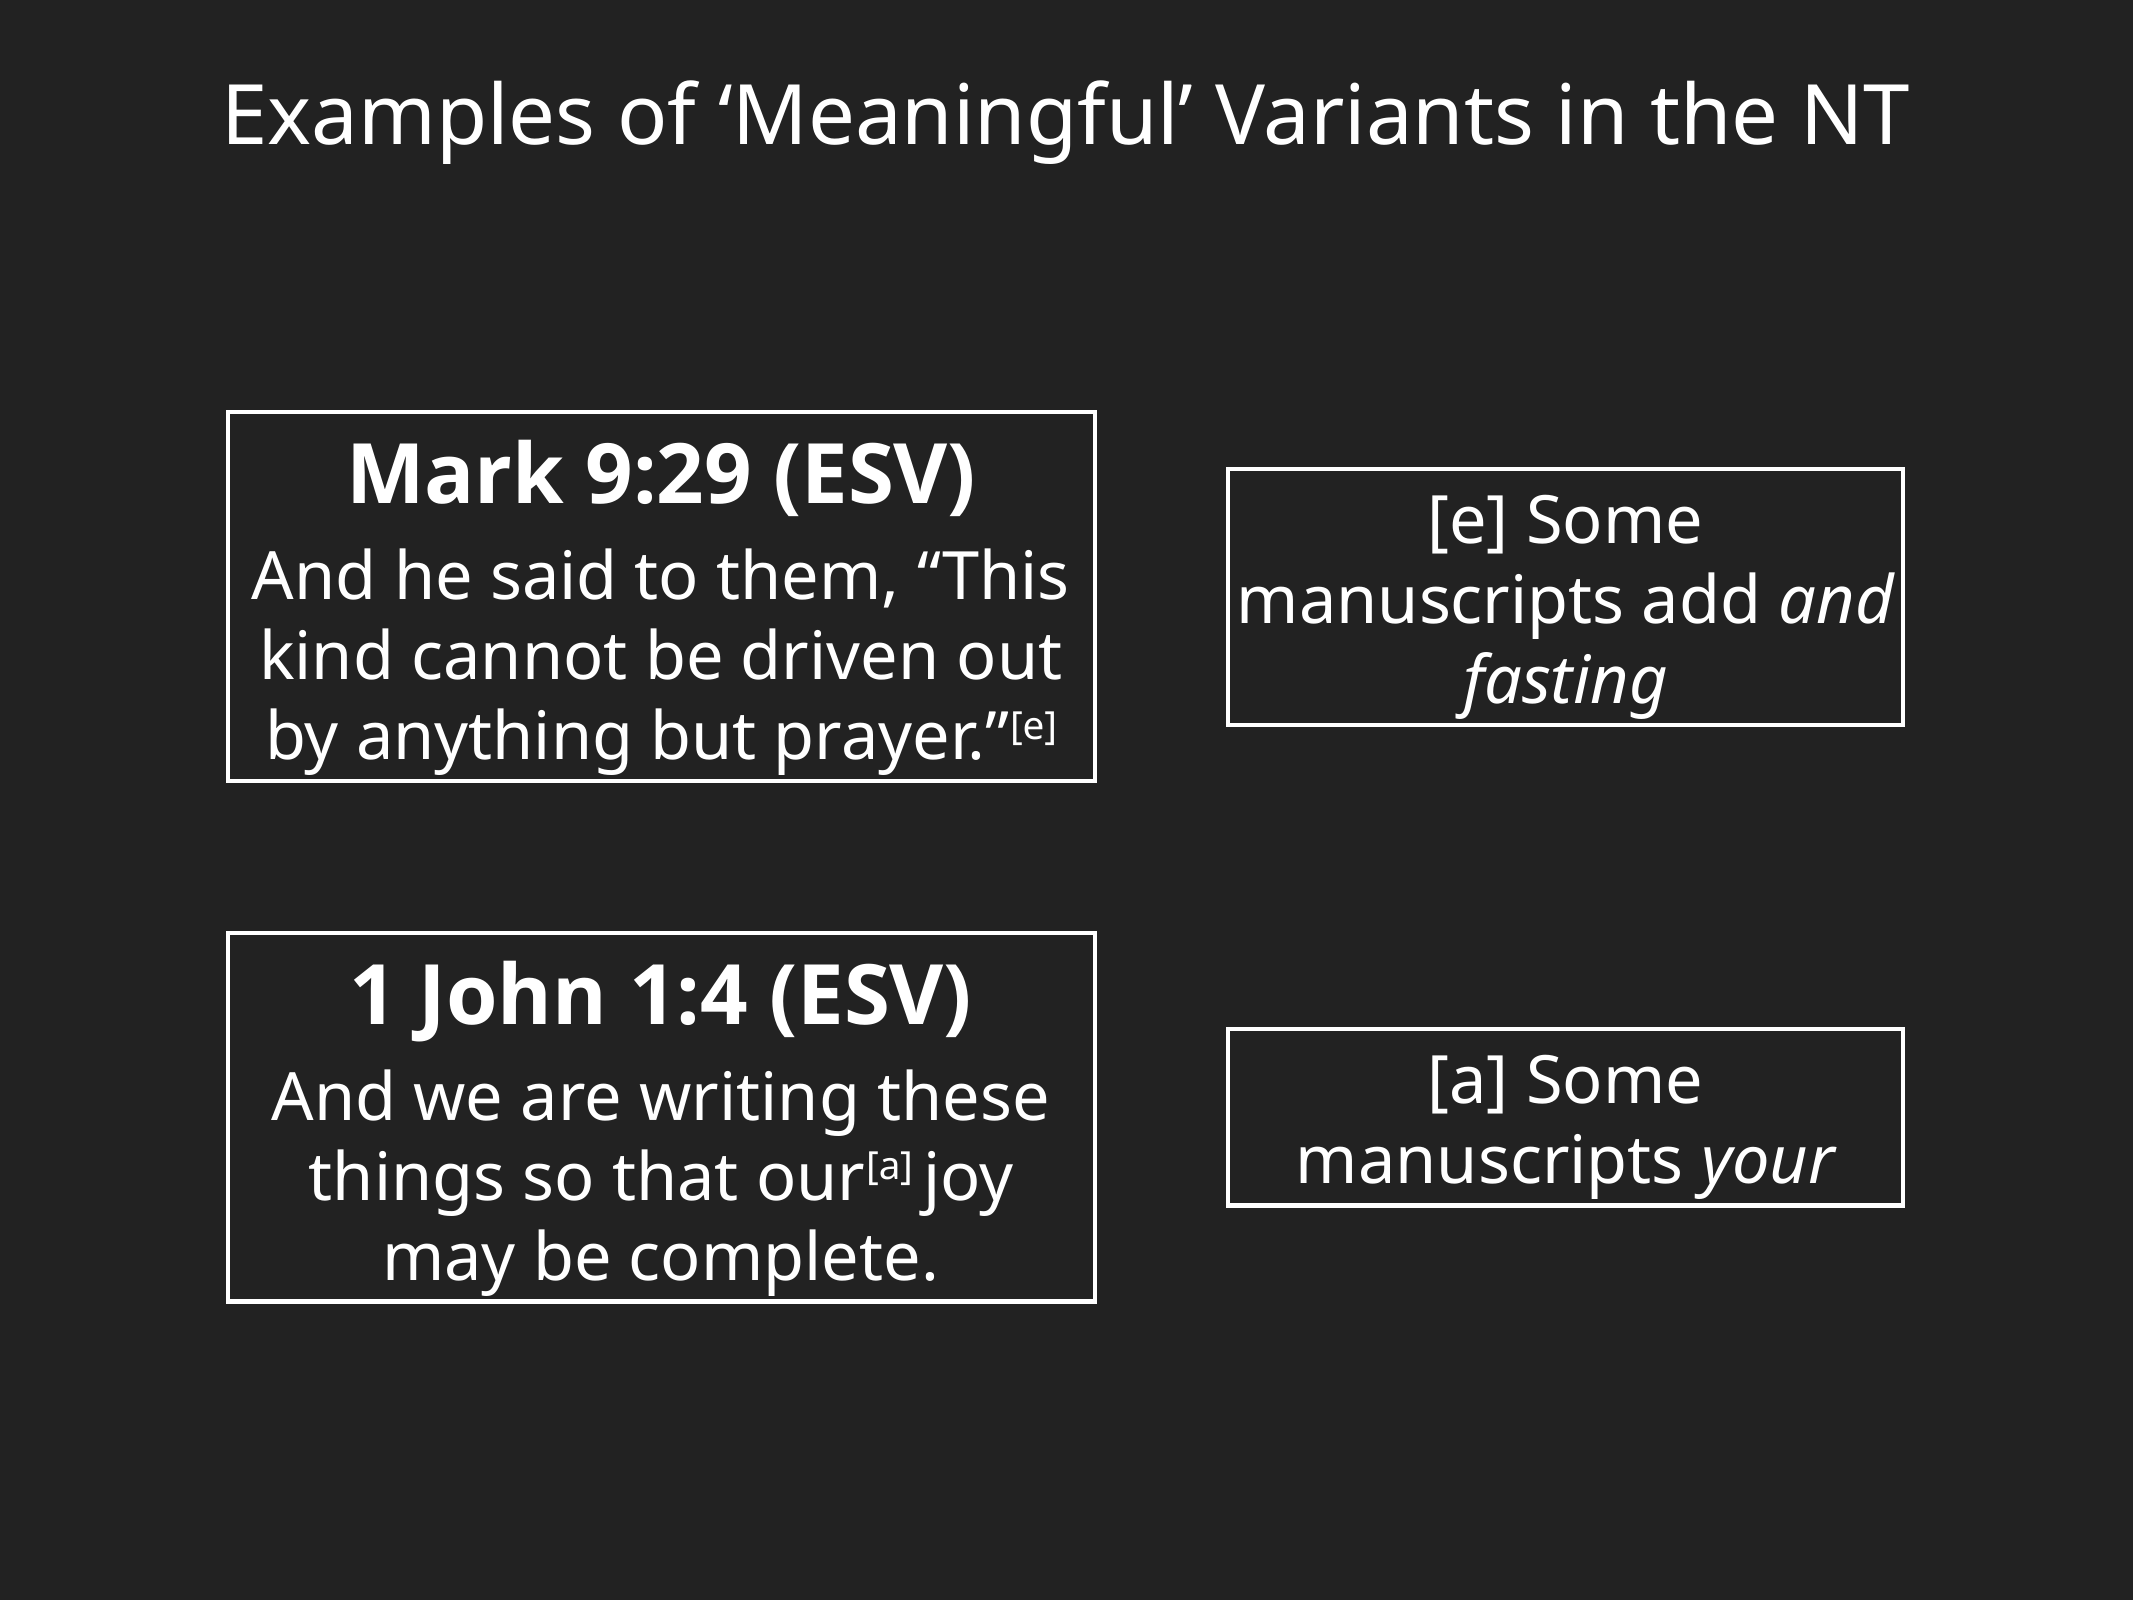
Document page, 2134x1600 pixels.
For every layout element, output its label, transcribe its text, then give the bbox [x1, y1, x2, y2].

text_box [a] Some manuscripts your [1228, 1028, 1903, 1206]
text_box 1 John 1:4 (ESV) And we are writing these things so that our[a] joy may be complete. [227, 932, 1095, 1302]
text_box Examples of ‘Meaningful’ Variants in the NT [37, 52, 2096, 170]
text_box [e] Some manuscripts add and fasting [1228, 468, 1903, 726]
text_box Mark 9:29 (ESV) And he said to them, “This kind cannot be driven out by anything but prayer.”[e] [227, 412, 1095, 782]
